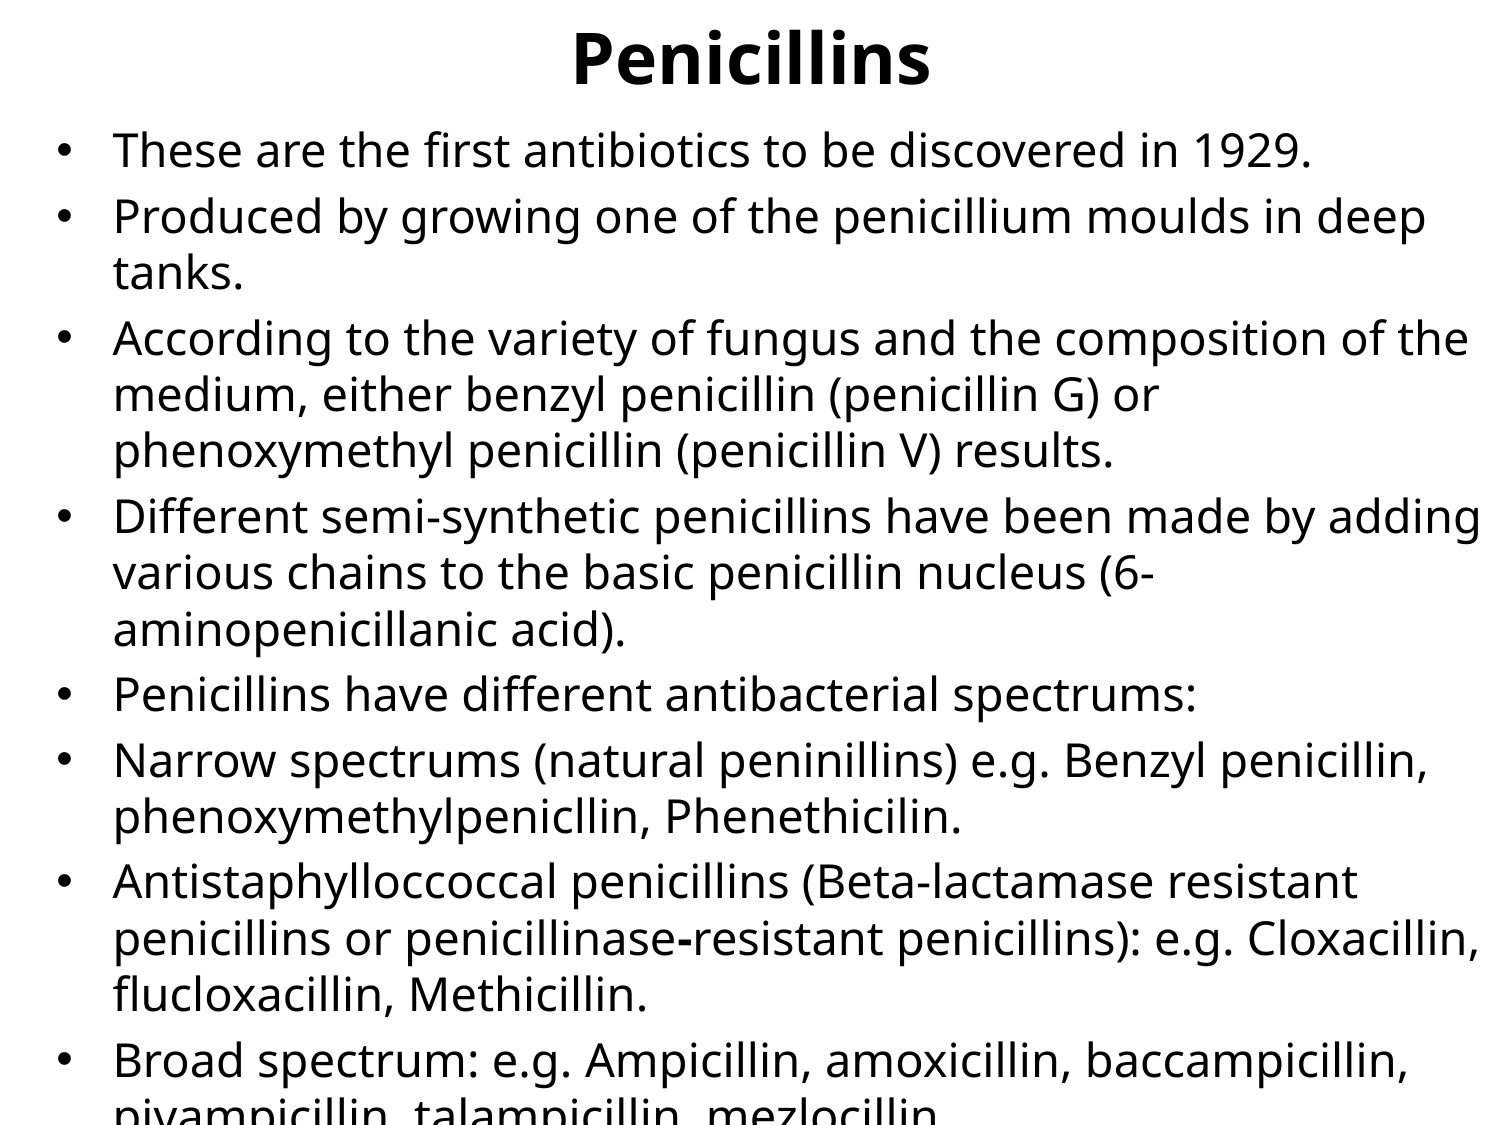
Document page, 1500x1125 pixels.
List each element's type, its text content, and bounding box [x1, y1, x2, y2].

title Penicillins [76, 5, 1427, 113]
list These are the first antibiotics to be discovered in 1929. Produced by growing one of the penicillium moulds in deep tanks. According to the variety of fungus and the composition of the medium, either benzyl penicillin (penicillin G) or phenoxymethyl penicillin (penicillin V) results. Different semi-synthetic penicillins have been made by adding various chains to the basic penicillin nucleus (6-aminopenicillanic acid). Penicillins have different antibacterial spectrums: Narrow spectrums (natural peninillins) e.g. Benzyl penicillin, phenoxymethylpenicllin, Phenethicilin. Antistaphylloccoccal penicillins (Beta-lactamase resistant penicillins or penicillinase-resistant penicillins): e.g. Cloxacillin, flucloxacillin, Methicillin. Broad spectrum: e.g. Ampicillin, amoxicillin, baccampicillin, pivampicillin, talampicillin, mezlocillin, Antipseudomonal (Extended spectrum penicillin)-e.g. Carbecillin, Carfecillin, Ticarcillin, Temocillin, Aziocillin, Piperacillin. [41, 113, 1500, 1125]
